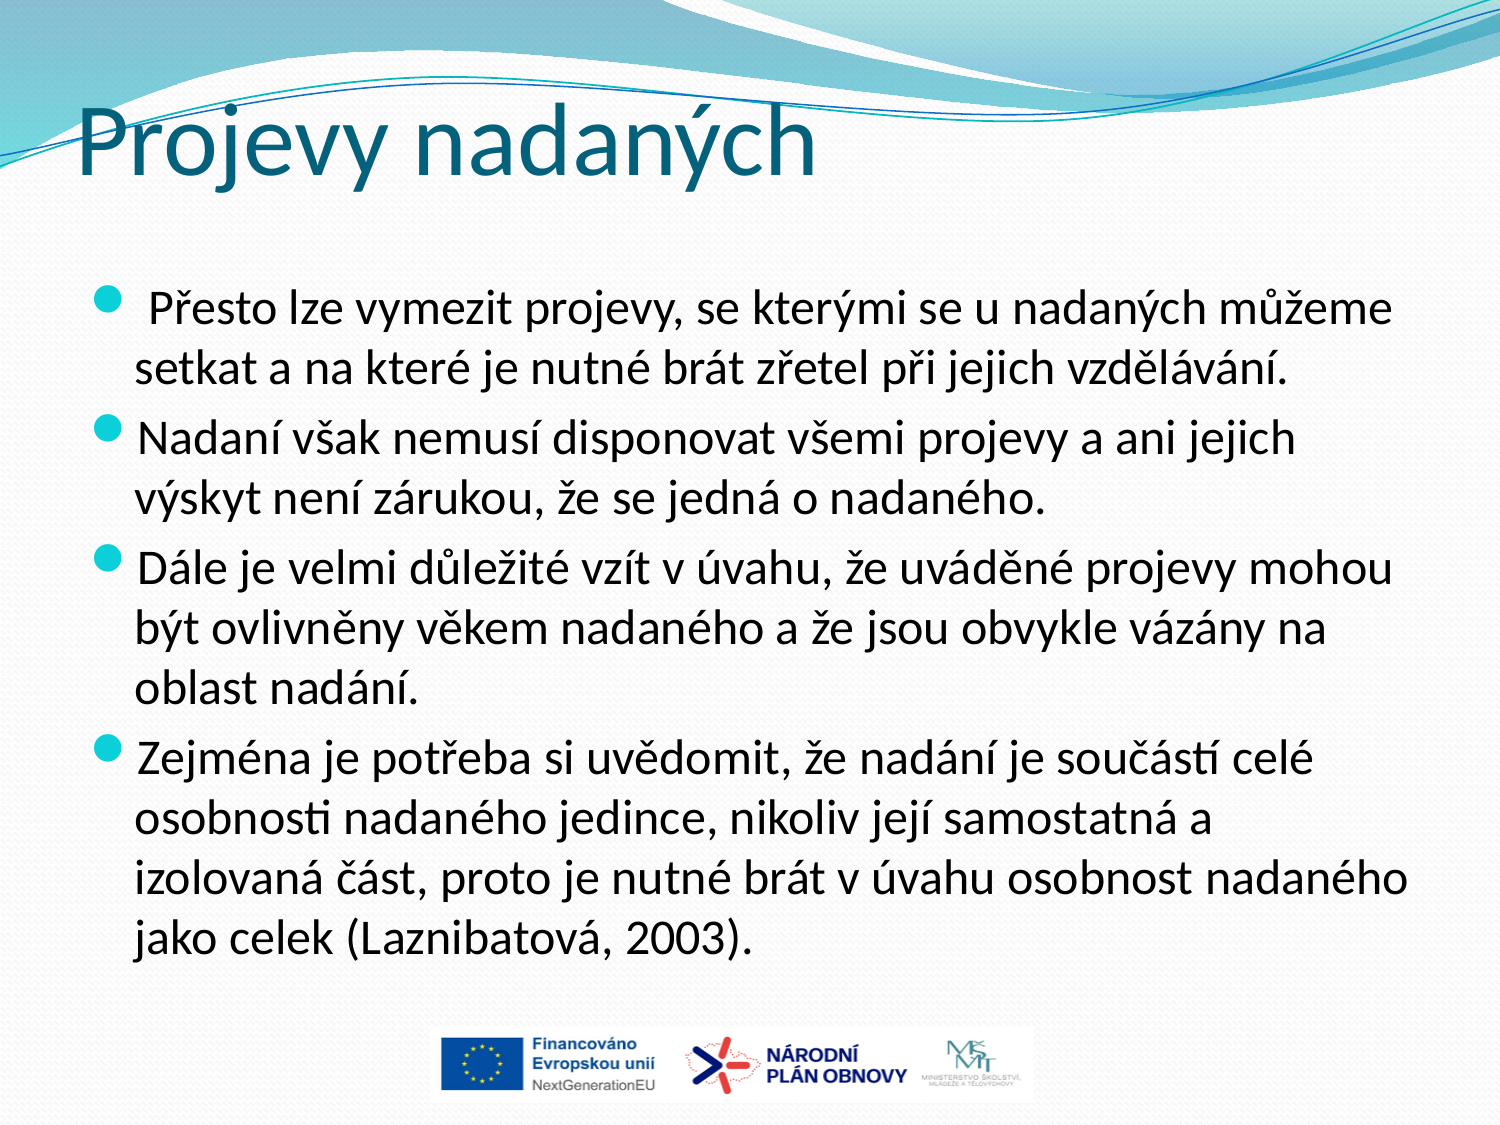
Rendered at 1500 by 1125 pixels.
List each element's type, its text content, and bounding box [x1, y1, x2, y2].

list Přesto lze vymezit projevy, se kterými se u nadaných můžeme setkat a na které je nutné brát zřetel při jejich vzdělávání. Nadaní však nemusí disponovat všemi projevy a ani jejich výskyt není zárukou, že se jedná o nadaného. Dále je velmi důležité vzít v úvahu, že uváděné projevy mohou být ovlivněny věkem nadaného a že jsou obvykle vázány na oblast nadání. Zejména je potřeba si uvědomit, že nadání je součástí celé osobnosti nadaného jedince, nikoliv její samostatná a izolovaná část, proto je nutné brát v úvahu osobnost nadaného jako celek (Laznibatová, 2003). [74, 266, 1426, 1038]
picture [430, 1027, 1034, 1103]
title Projevy nadaných [74, 66, 1426, 197]
